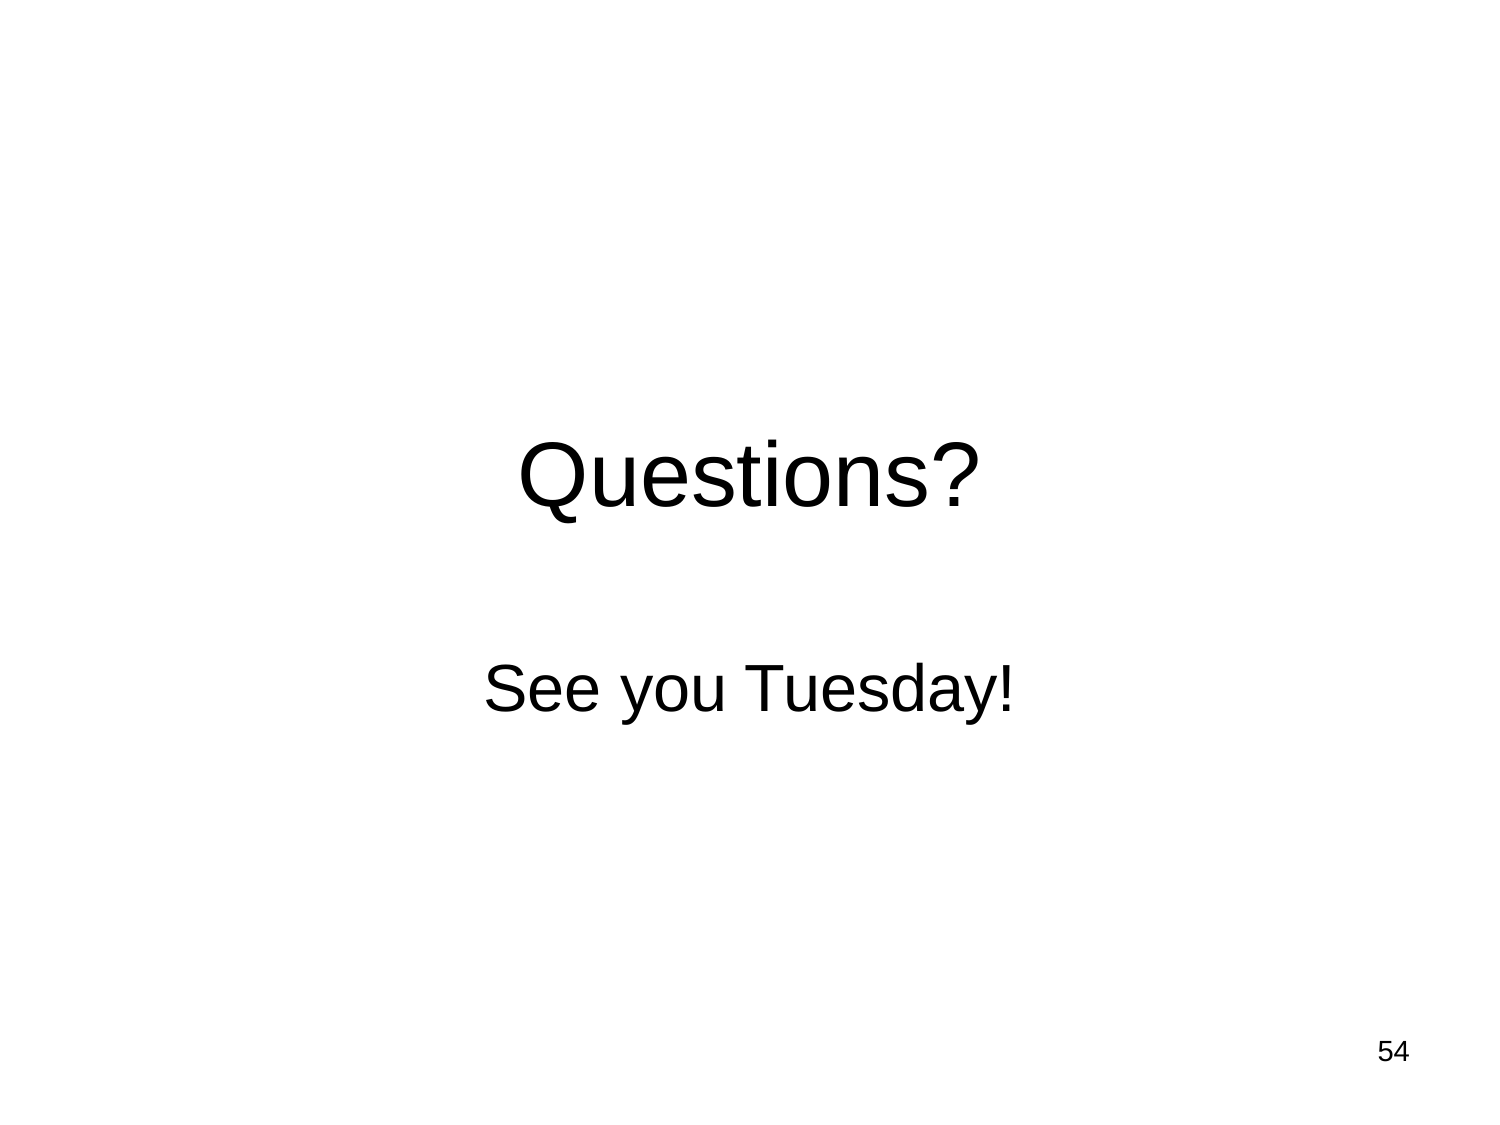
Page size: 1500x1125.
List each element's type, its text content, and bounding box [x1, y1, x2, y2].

slide_number 54 [1074, 1024, 1426, 1103]
title Questions? [112, 349, 1388, 591]
subtitle See you Tuesday! [224, 637, 1276, 926]
